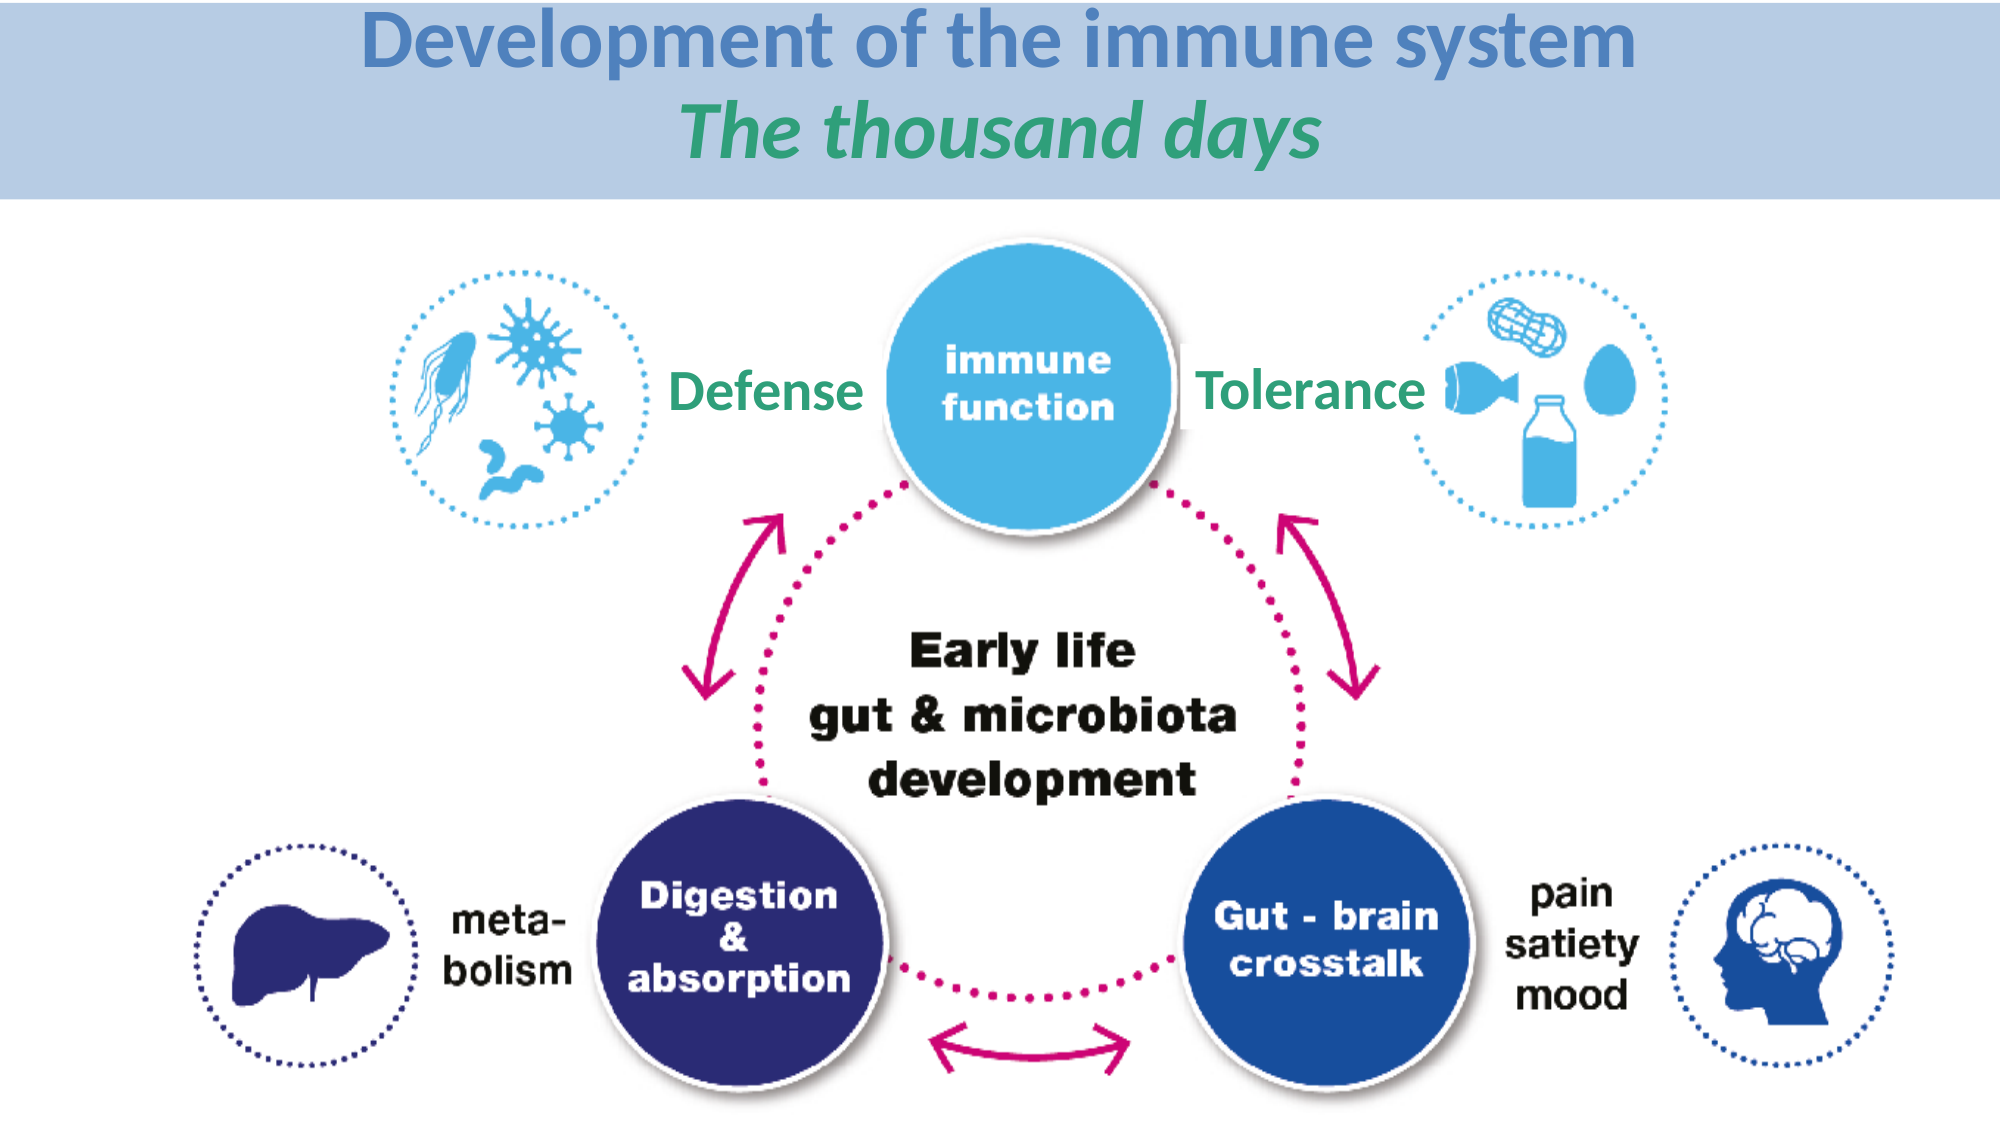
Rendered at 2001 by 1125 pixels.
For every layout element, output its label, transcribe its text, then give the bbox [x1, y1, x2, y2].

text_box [175, 225, 1918, 1125]
text_box Development of the immune system The thousand days [0, 2, 2000, 200]
